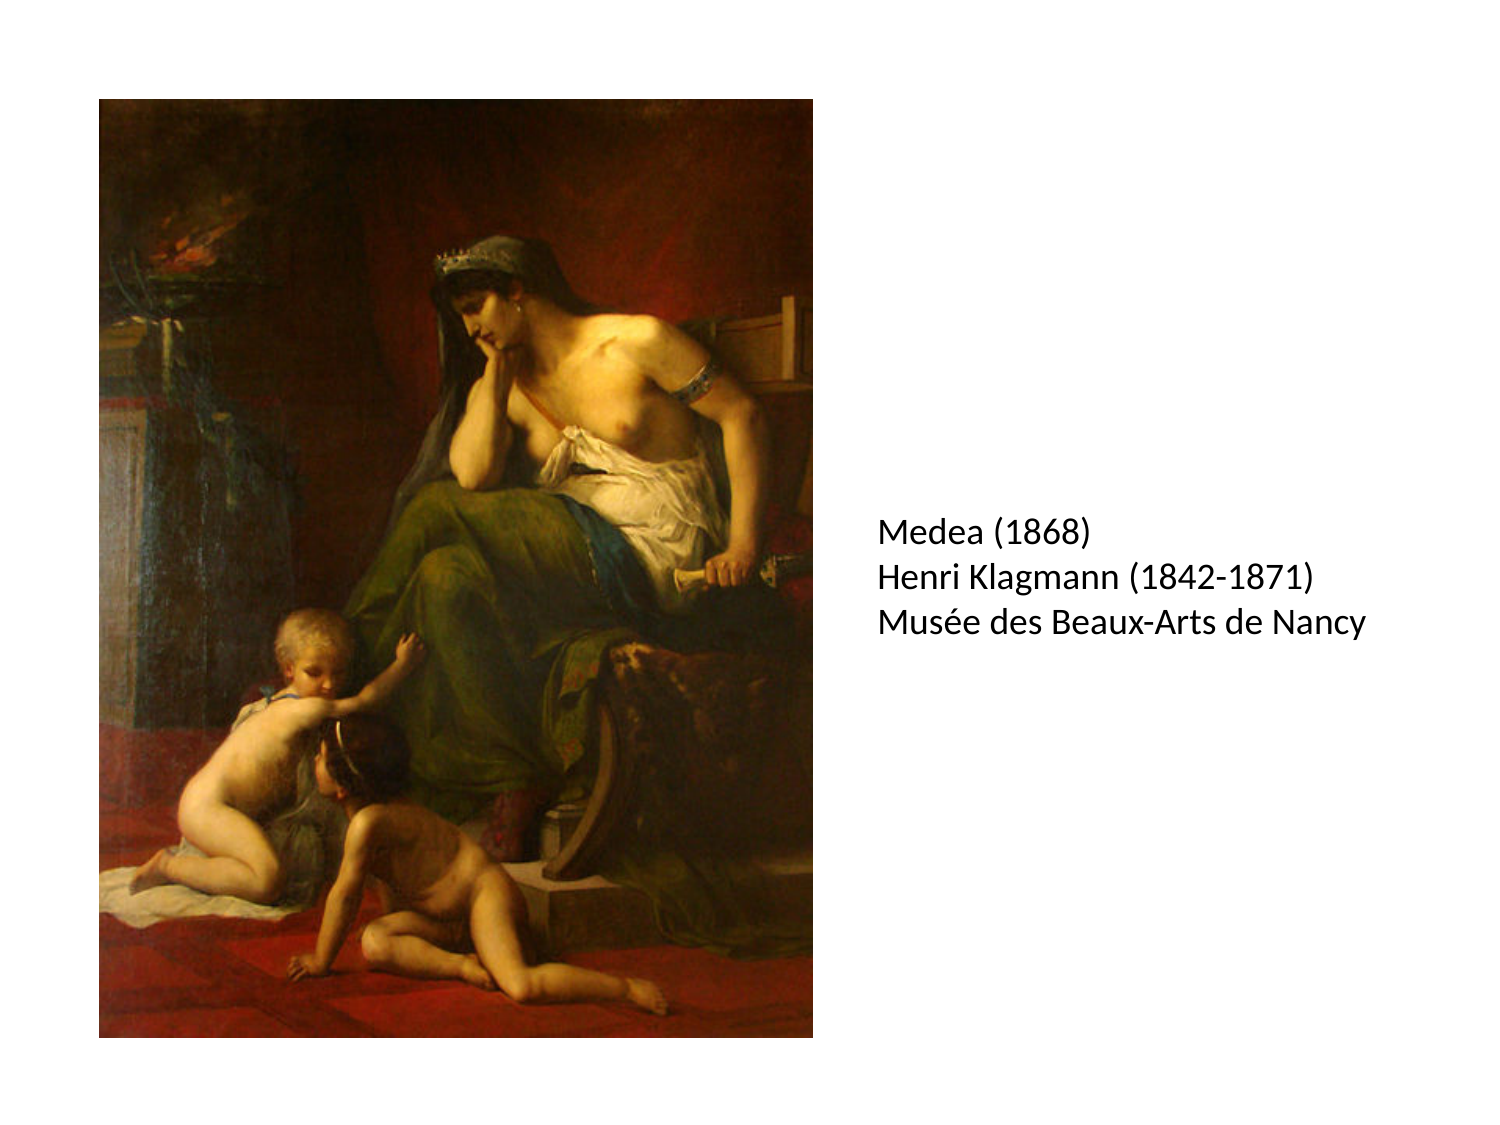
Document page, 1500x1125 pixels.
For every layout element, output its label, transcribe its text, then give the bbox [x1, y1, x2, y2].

picture [99, 99, 813, 1038]
text_box Medea (1868) Henri Klagmann (1842-1871) Musée des Beaux-Arts de Nancy [862, 499, 1413, 650]
